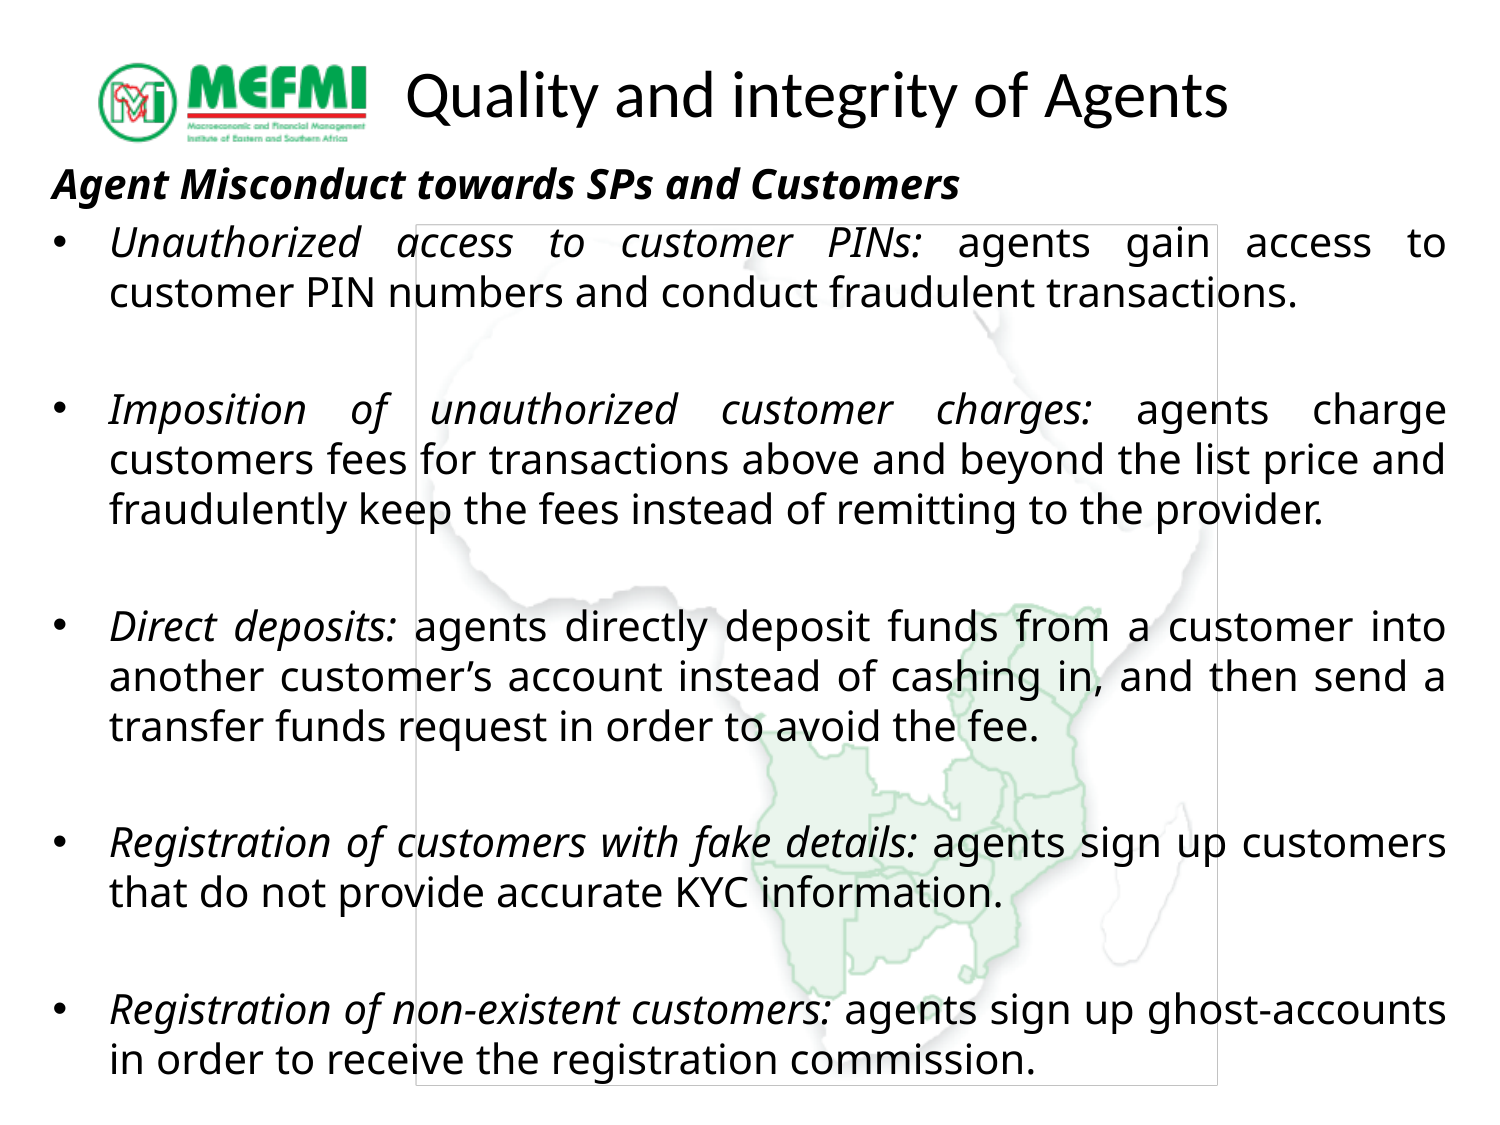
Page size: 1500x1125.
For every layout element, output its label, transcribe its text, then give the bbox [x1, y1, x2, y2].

title Quality and integrity of Agents [74, 44, 1426, 138]
list Agent Misconduct towards SPs and Customers Unauthorized access to customer PINs: agents gain access to customer PIN numbers and conduct fraudulent transactions. Imposition of unauthorized customer charges: agents charge customers fees for transactions above and beyond the list price and fraudulently keep the fees instead of remitting to the provider. Direct deposits: agents directly deposit funds from a customer into another customer’s account instead of cashing in, and then send a transfer funds request in order to avoid the fee. Registration of customers with fake details: agents sign up customers that do not provide accurate KYC information. Registration of non-existent customers: agents sign up ghost-accounts in order to receive the registration commission. [37, 149, 1463, 1125]
